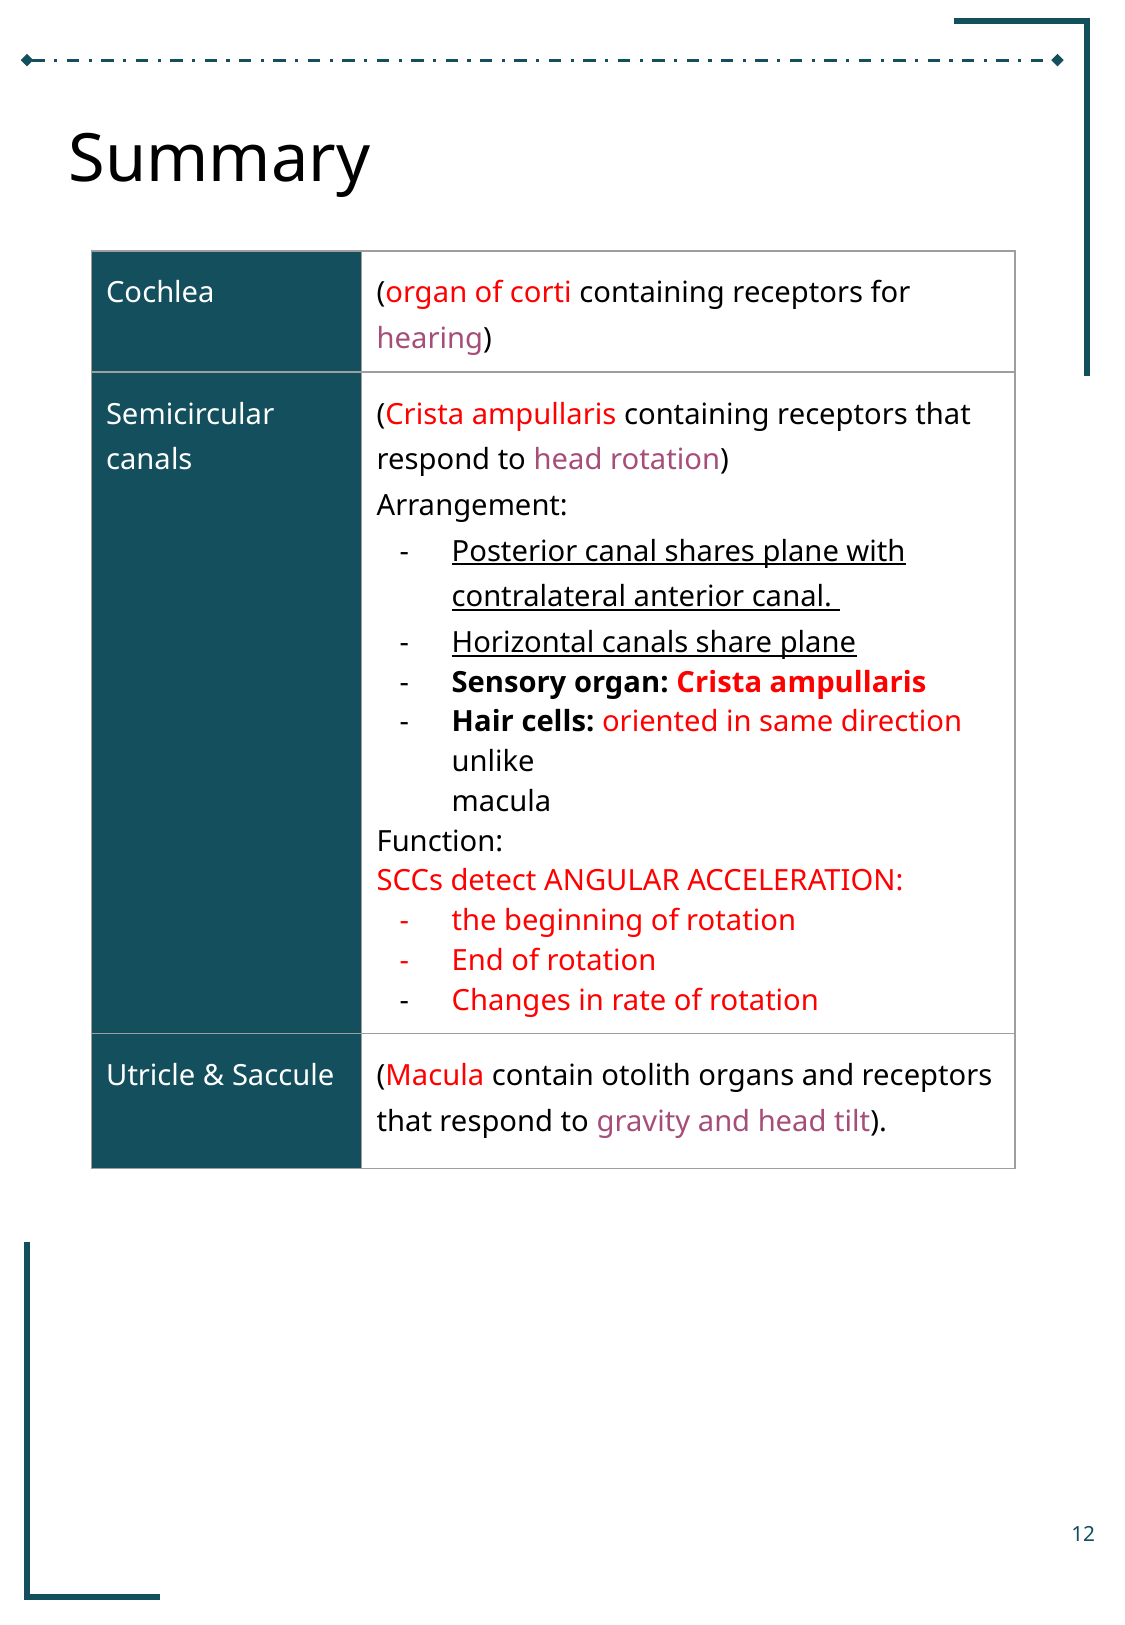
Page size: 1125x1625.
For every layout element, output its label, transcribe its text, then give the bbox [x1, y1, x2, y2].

table_cell Semicircular canals [92, 373, 361, 1033]
table_cell Utricle & Saccule [92, 1034, 361, 1168]
title Summary [44, 84, 418, 209]
table_header (organ of corti containing receptors for hearing) [362, 252, 1014, 371]
table_cell (Macula contain otolith organs and receptors that respond to gravity and head tilt). [362, 1034, 1014, 1168]
table_header Cochlea [92, 252, 361, 371]
slide_number ‹#› [1042, 1472, 1110, 1598]
table_cell (Crista ampullaris containing receptors that respond to head rotation) Arrangement: Posterior canal shares plane with contralateral anterior canal. Horizontal canals share plane Sensory organ: Crista ampullaris Hair cells: oriented in same direction unlike macula Function: SCCs detect ANGULAR ACCELERATION: the beginning of rotation End of rotation Changes in rate of rotation [362, 373, 1014, 1033]
